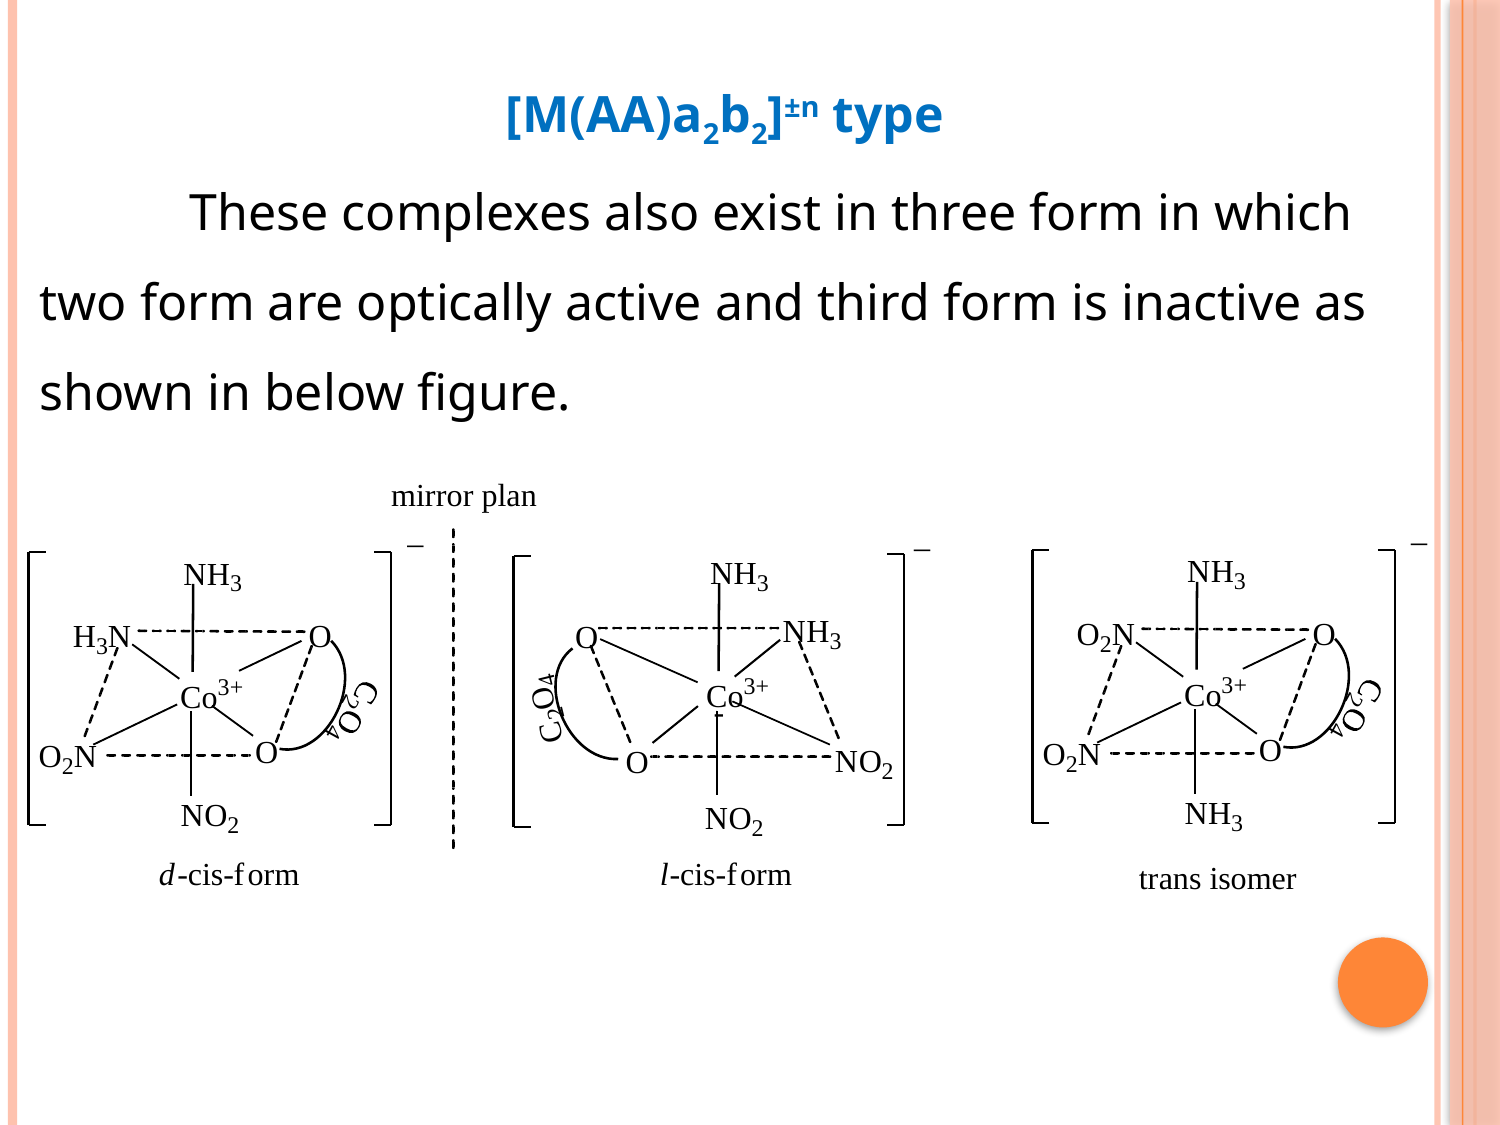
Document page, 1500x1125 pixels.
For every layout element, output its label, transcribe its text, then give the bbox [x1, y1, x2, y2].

text_box [M(AA)a2b2]±n type These complexes also exist in three form in which two form are optically active and third form is inactive as shown in below figure. [24, 74, 1425, 471]
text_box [21, 474, 1438, 901]
